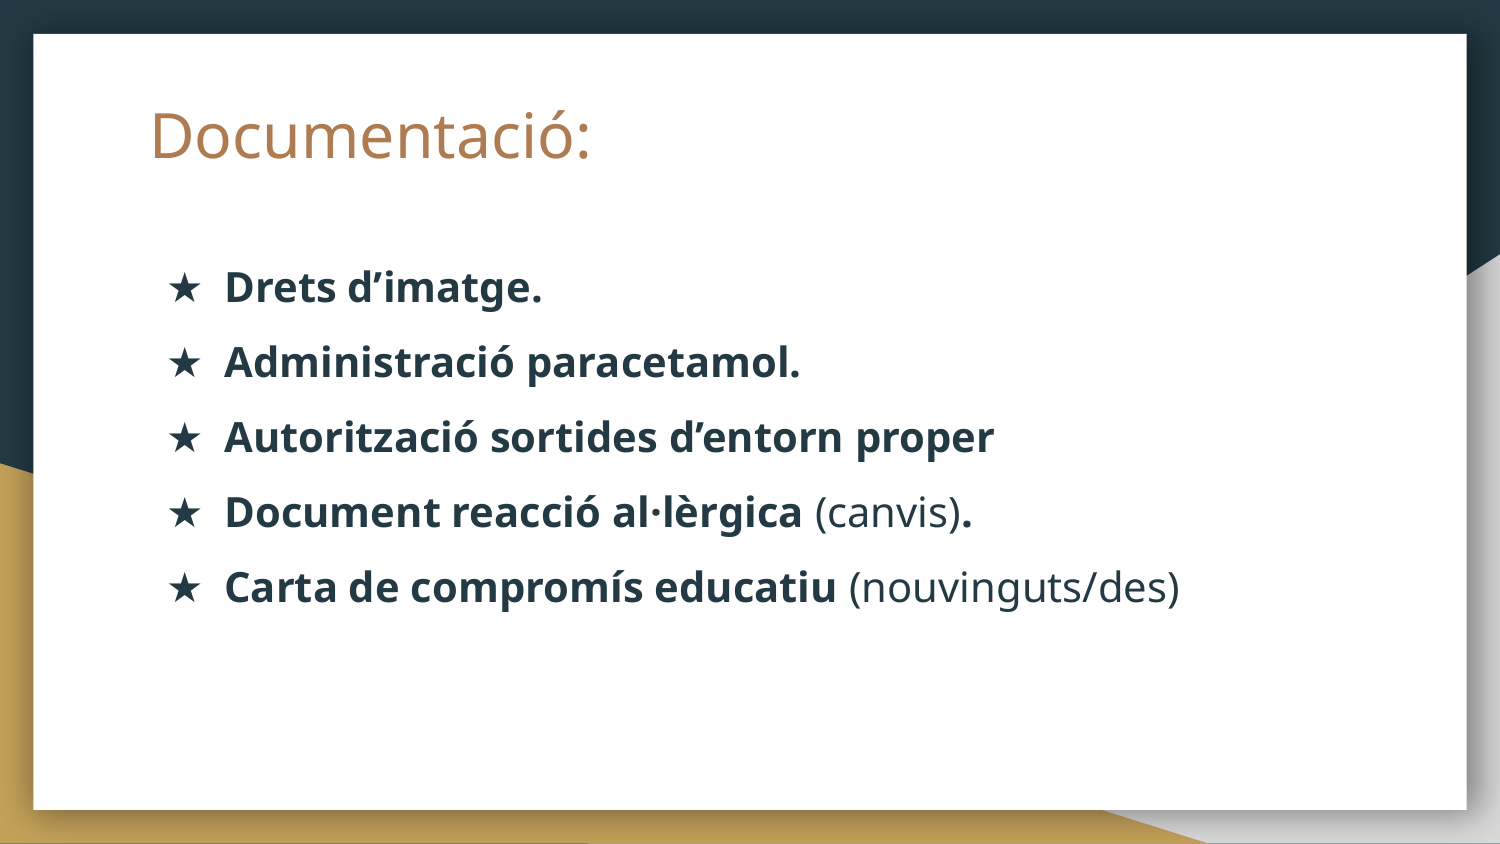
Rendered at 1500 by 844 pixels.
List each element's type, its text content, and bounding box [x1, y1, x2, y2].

title Documentació: [134, 80, 1366, 221]
list Drets d’imatge. Administració paracetamol. Autorització sortides d’entorn proper Document reacció al·lèrgica (canvis). Carta de compromís educatiu (nouvinguts/des) [134, 221, 1366, 623]
